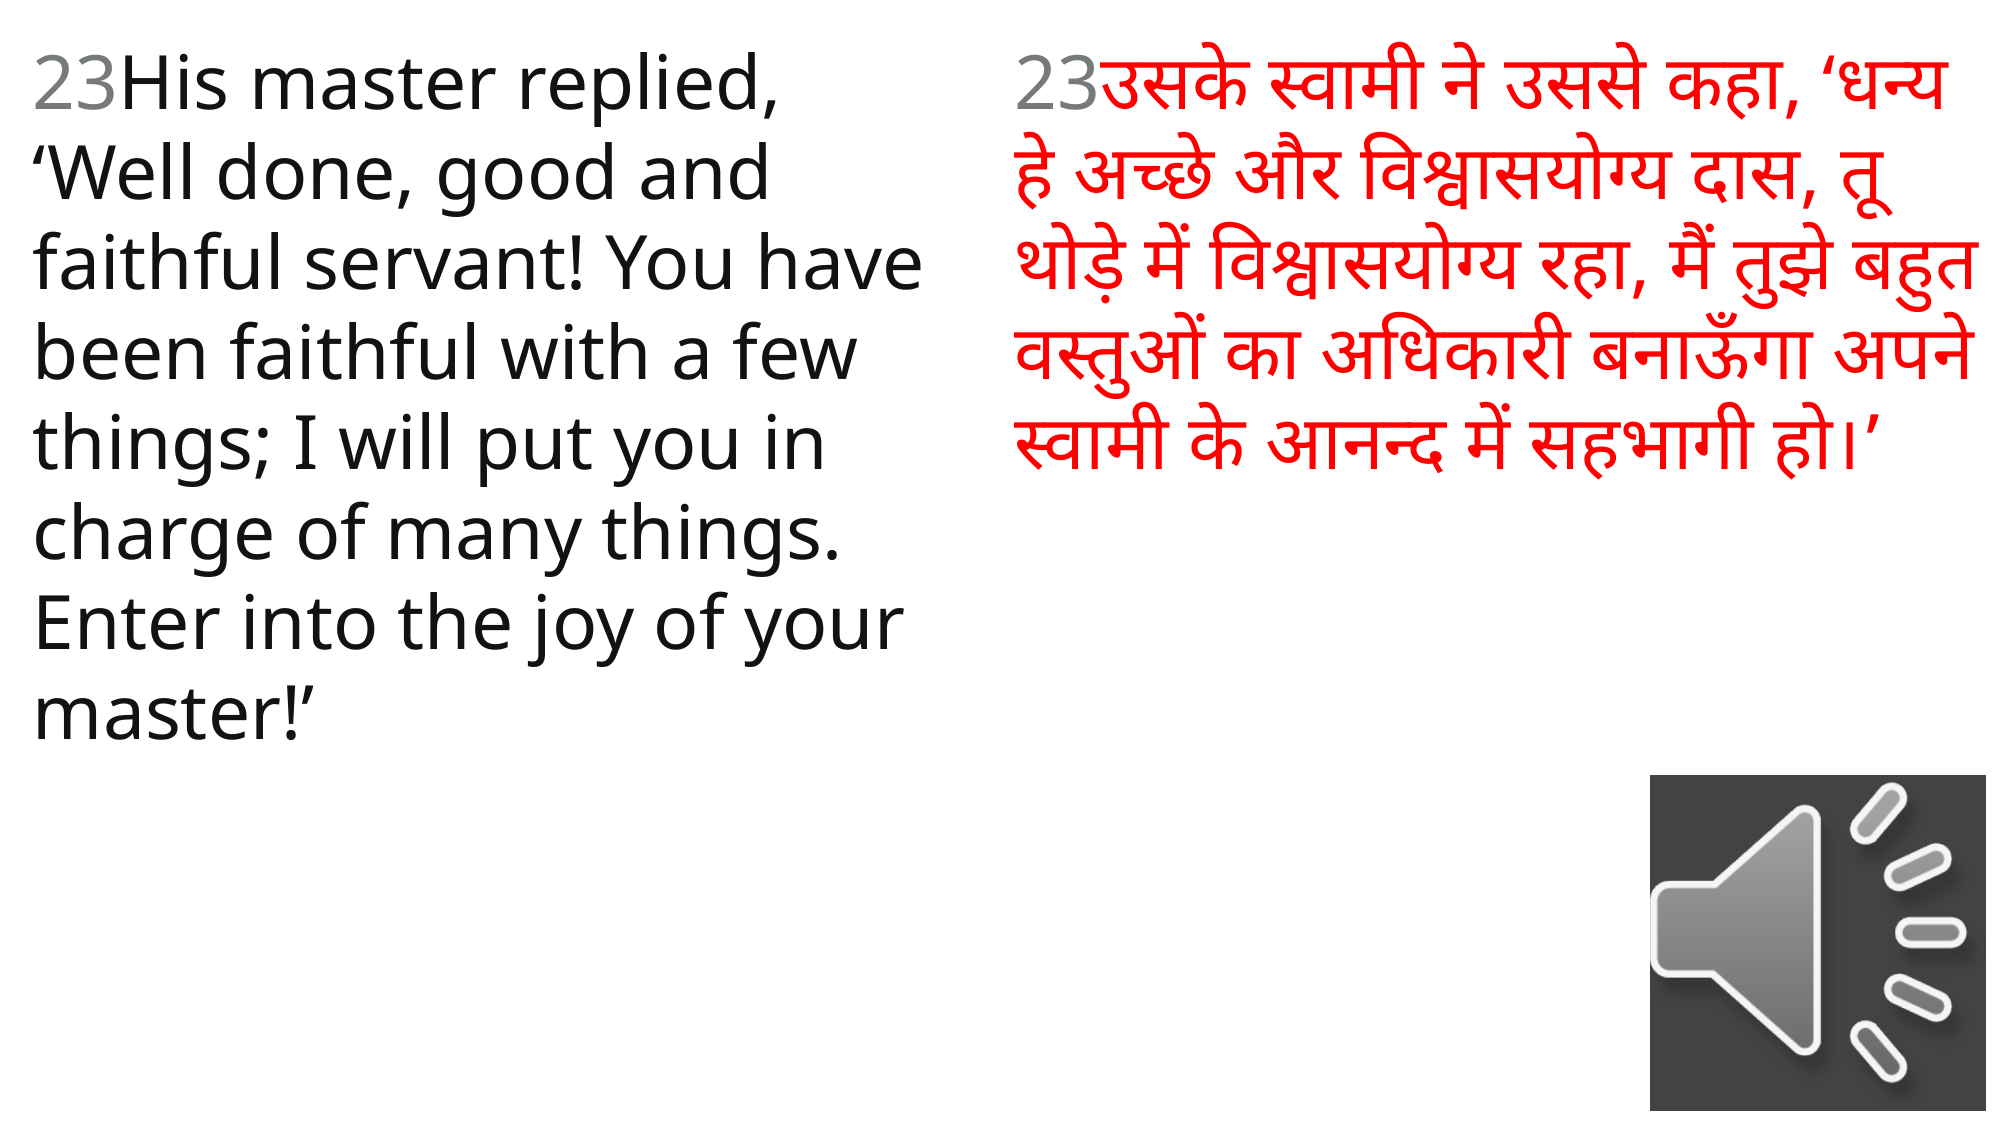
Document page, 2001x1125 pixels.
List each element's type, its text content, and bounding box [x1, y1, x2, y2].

picture [1648, 773, 1987, 1112]
text_box 23उसके स्वामी ने उससे कहा, ‘धन्य हे अच्छे और विश्वासयोग्य दास, तू थोड़े में विश्वासयोग्य रहा, मैं तुझे बहुत वस्तुओं का अधिकारी बनाऊँगा अपने स्वामी के आनन्द में सहभागी हो।’ [999, 27, 2000, 1104]
text_box 23His master replied, ‘Well done, good and faithful servant! You have been faithful with a few things; I will put you in charge of many things. Enter into the joy of your master!’ [18, 27, 973, 1104]
